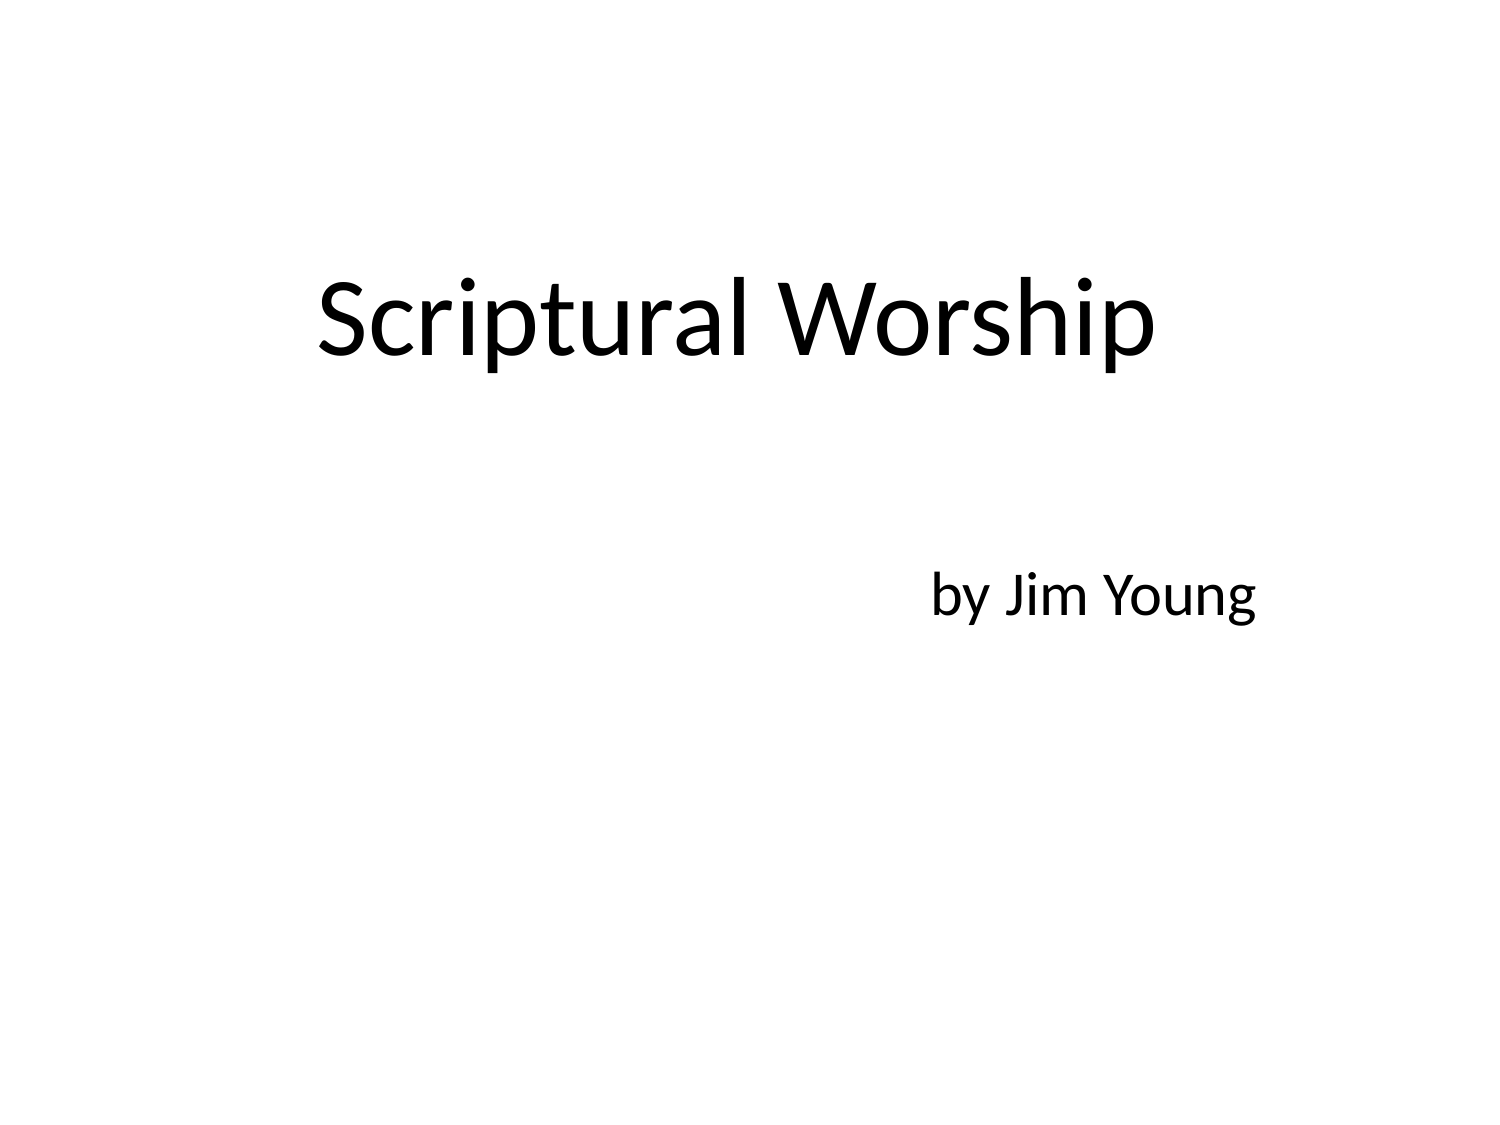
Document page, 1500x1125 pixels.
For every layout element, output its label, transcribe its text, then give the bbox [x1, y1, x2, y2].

list Scriptural Worship by Jim Young [103, 63, 1397, 1019]
